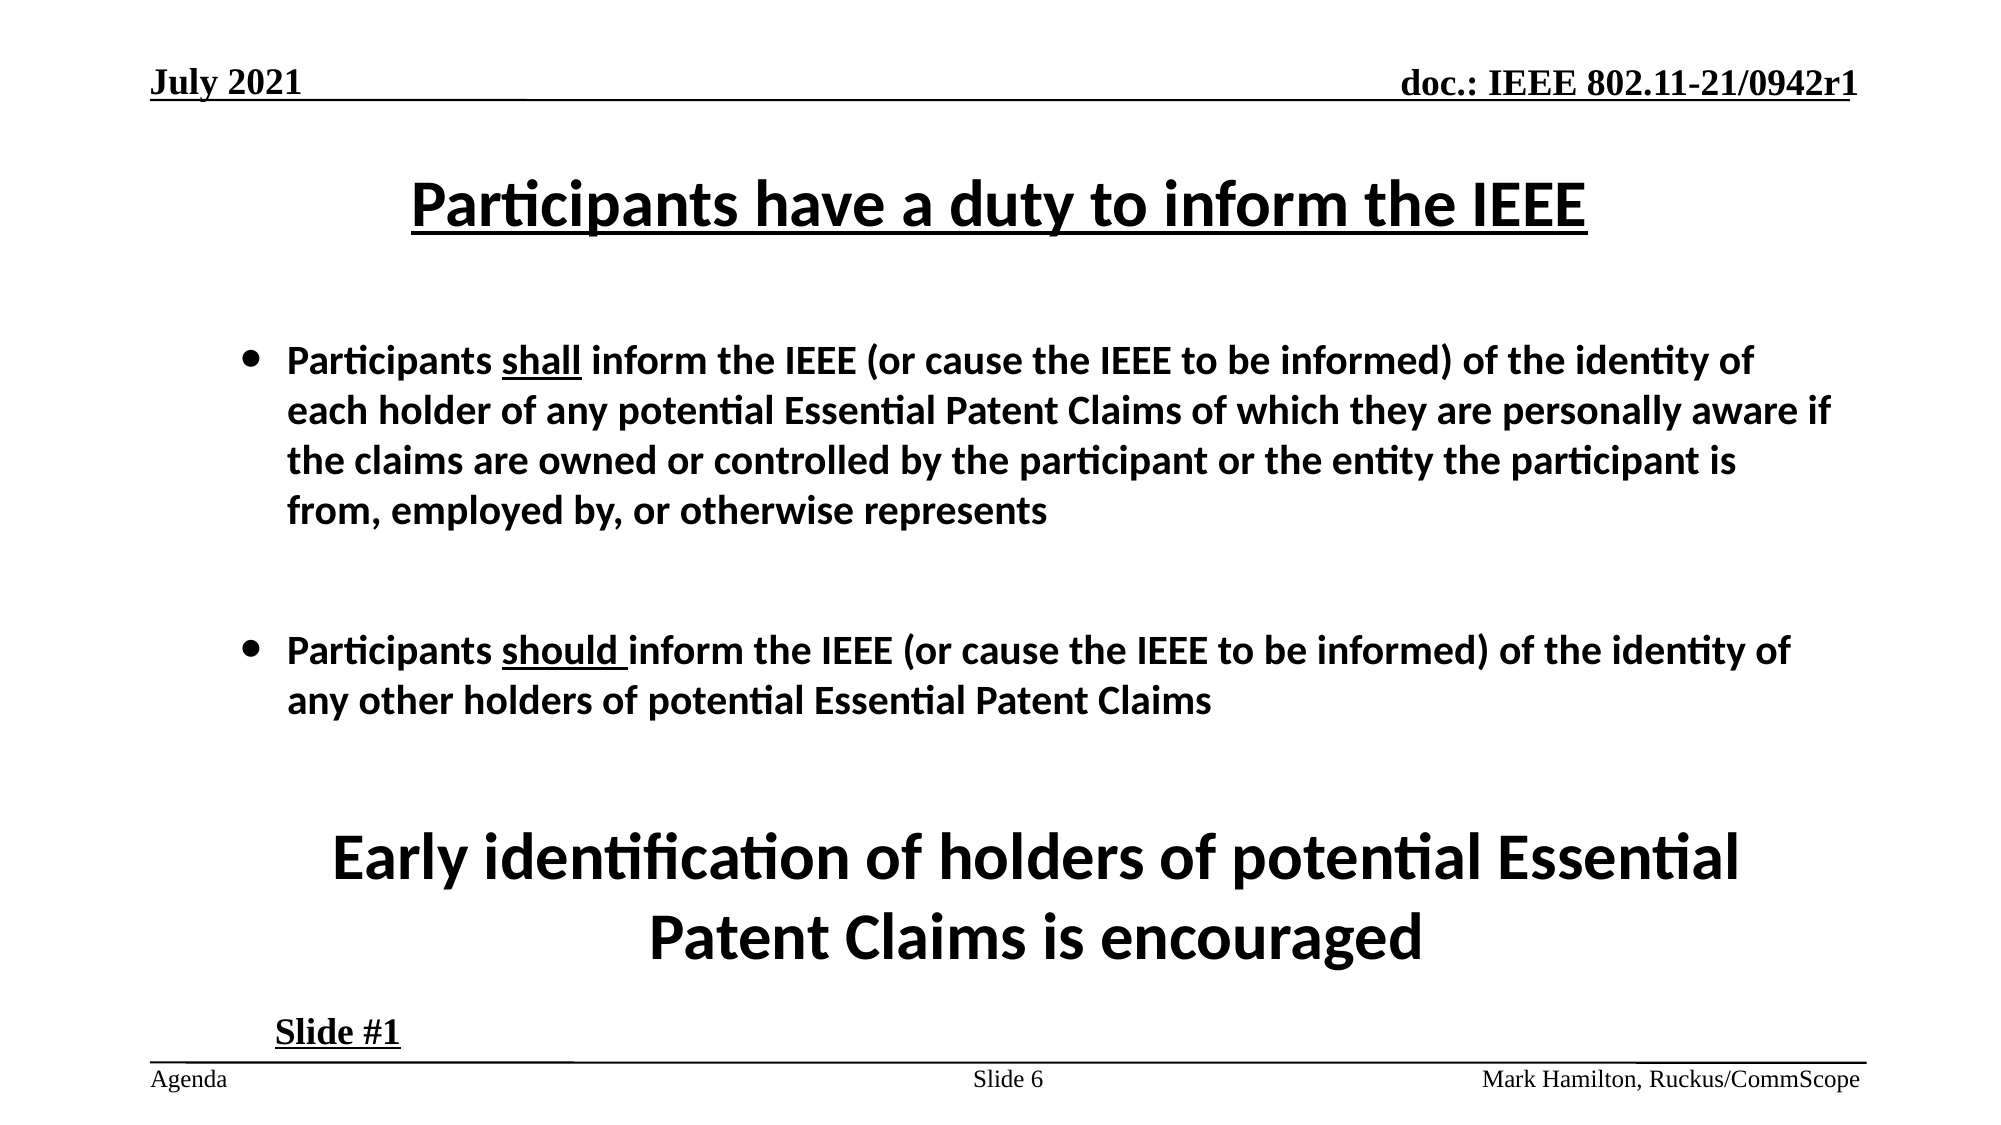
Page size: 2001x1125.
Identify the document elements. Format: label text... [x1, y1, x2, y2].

text_box Slide #1 [260, 999, 417, 1060]
title Participants have a duty to inform the IEEE [149, 112, 1850, 288]
slide_number Slide 6 [950, 1061, 1067, 1123]
list Participants shall inform the IEEE (or cause the IEEE to be informed) of the identity of each holder of any potential Essential Patent Claims of which they are personally aware if the claims are owned or controlled by the participant or the entity the participant is from, employed by, or otherwise represents Participants should inform the IEEE (or cause the IEEE to be informed) of the identity of any other holders of potential Essential Patent Claims Early identification of holders of potential Essential Patent Claims is encouraged [149, 324, 1850, 1000]
